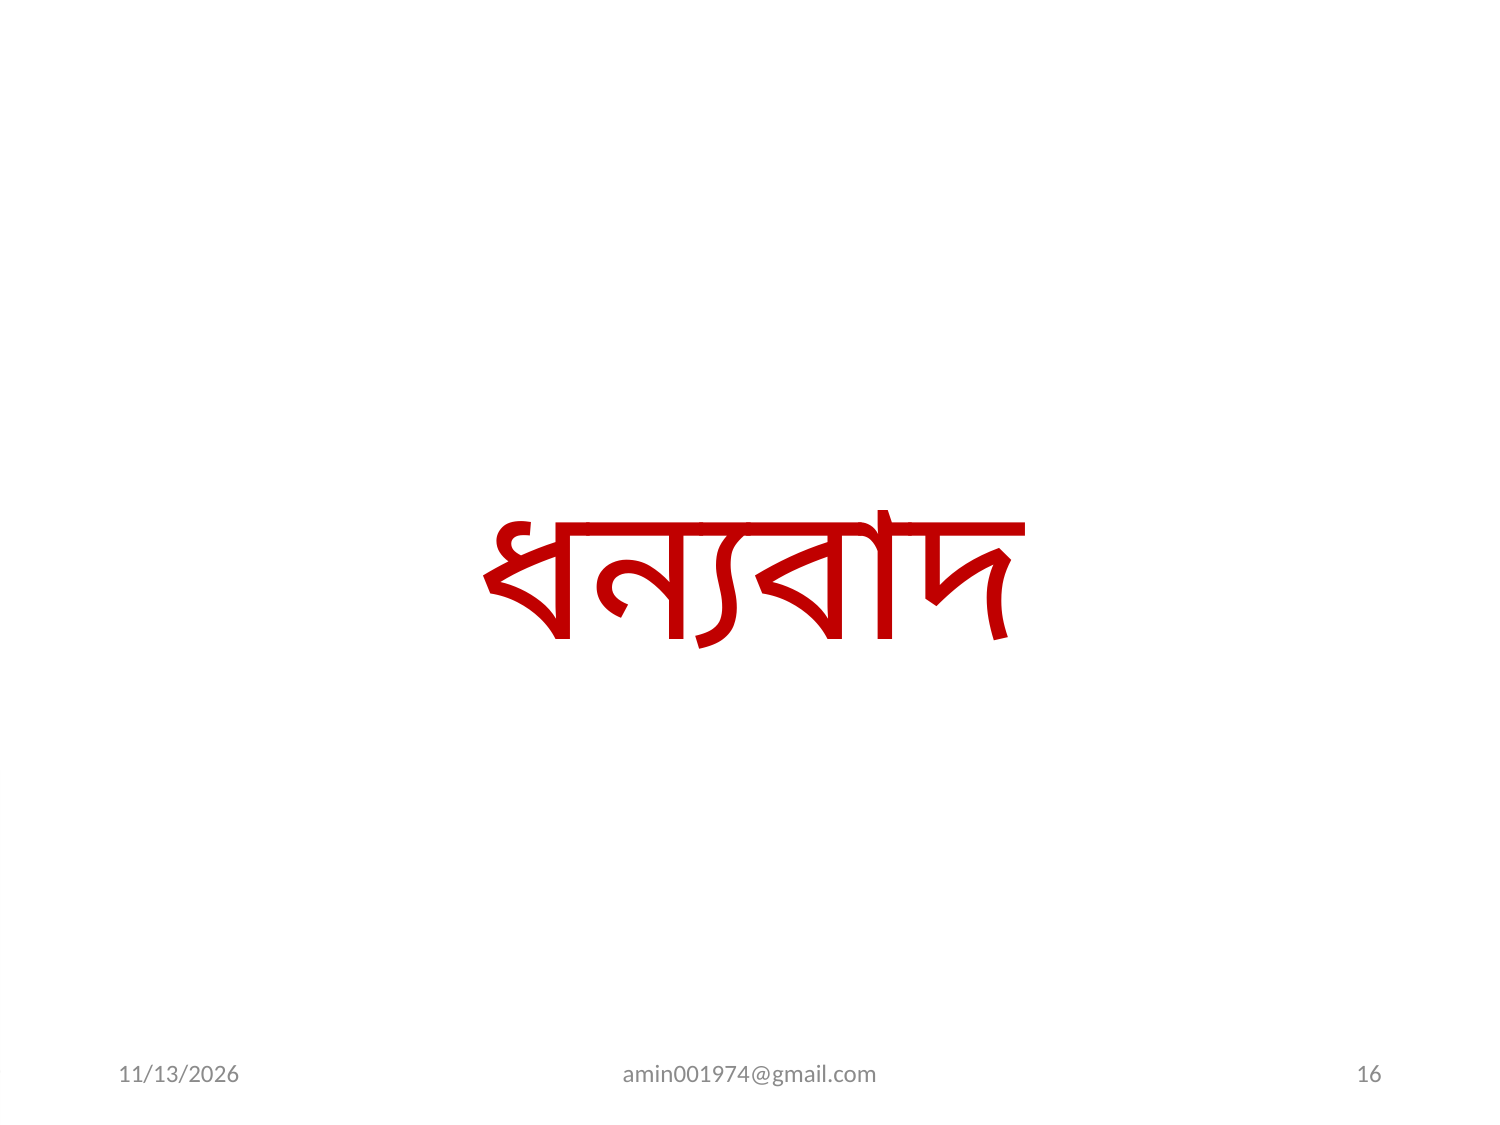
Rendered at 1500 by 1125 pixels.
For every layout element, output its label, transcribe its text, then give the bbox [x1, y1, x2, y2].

text_box ধন্যবাদ [0, 444, 1500, 686]
slide_number 16 [1059, 1042, 1397, 1103]
footer amin001974@gmail.com [496, 1042, 1004, 1103]
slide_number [103, 1042, 441, 1103]
